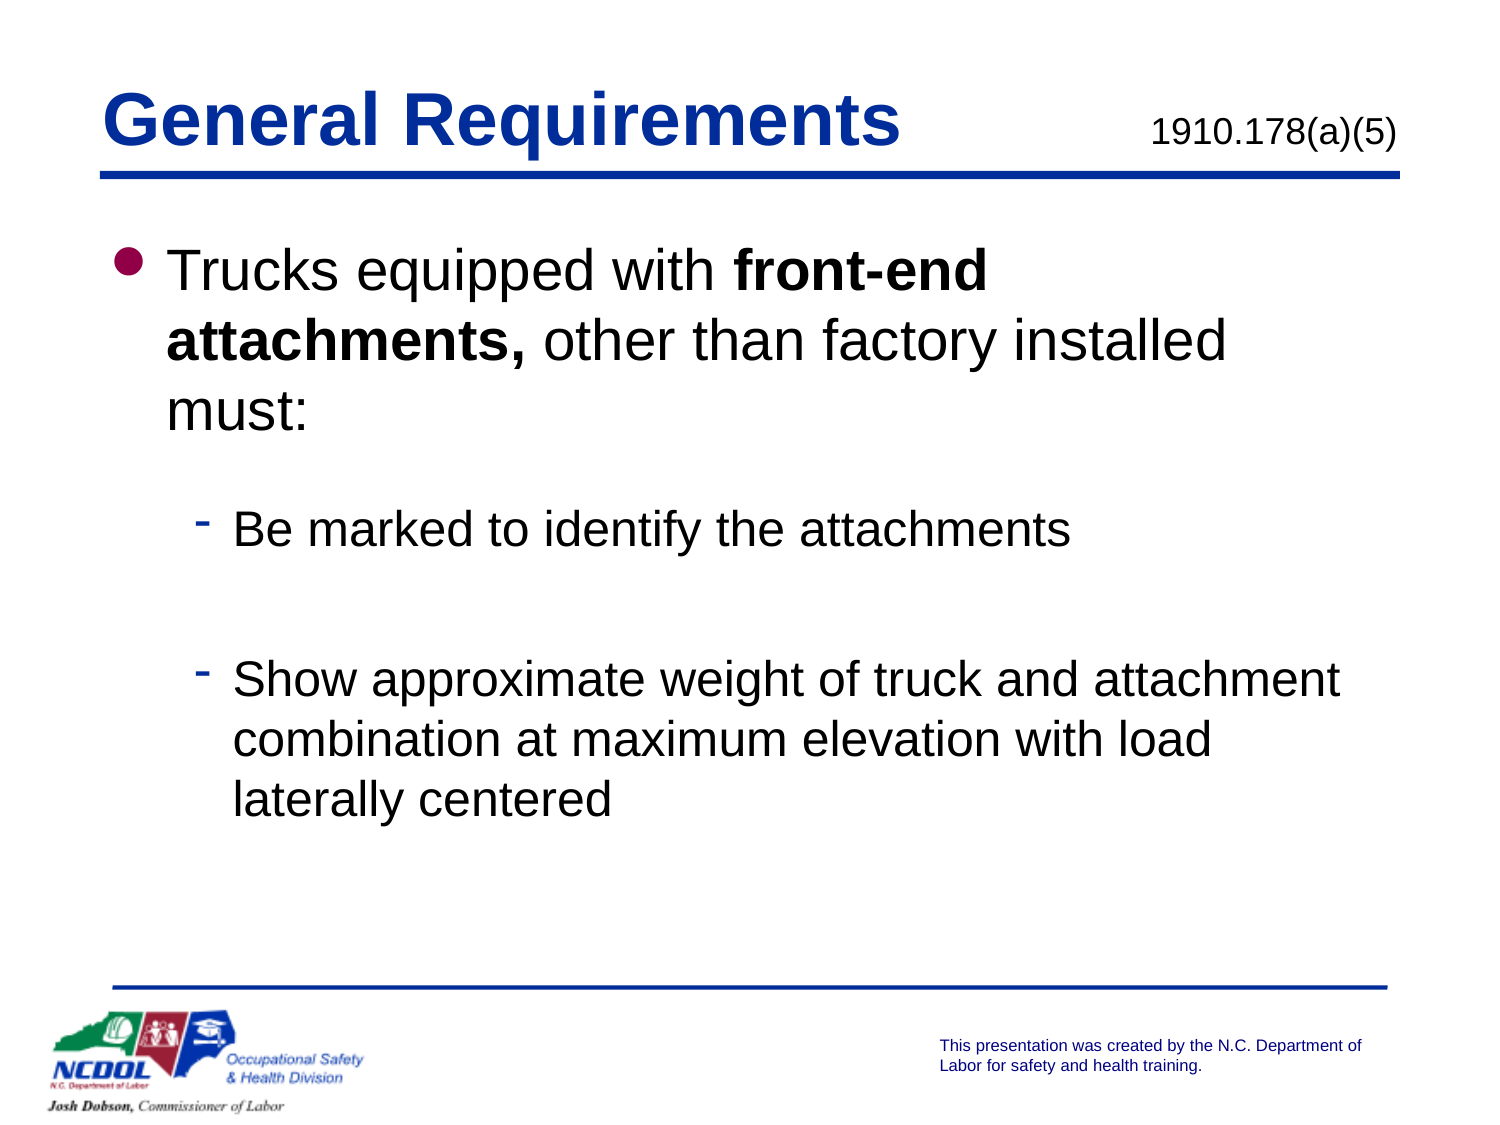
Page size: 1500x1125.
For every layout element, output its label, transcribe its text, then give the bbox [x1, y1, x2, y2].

text_box 1910.178(a)(5) [1366, 99, 1413, 160]
text_box General Requirements [87, 62, 1366, 168]
picture [37, 1002, 375, 1123]
list Trucks equipped with front-end attachments, other than factory installed must: Be marked to identify the attachments Show approximate weight of truck and attachment combination at maximum elevation with load laterally centered [95, 224, 1358, 713]
